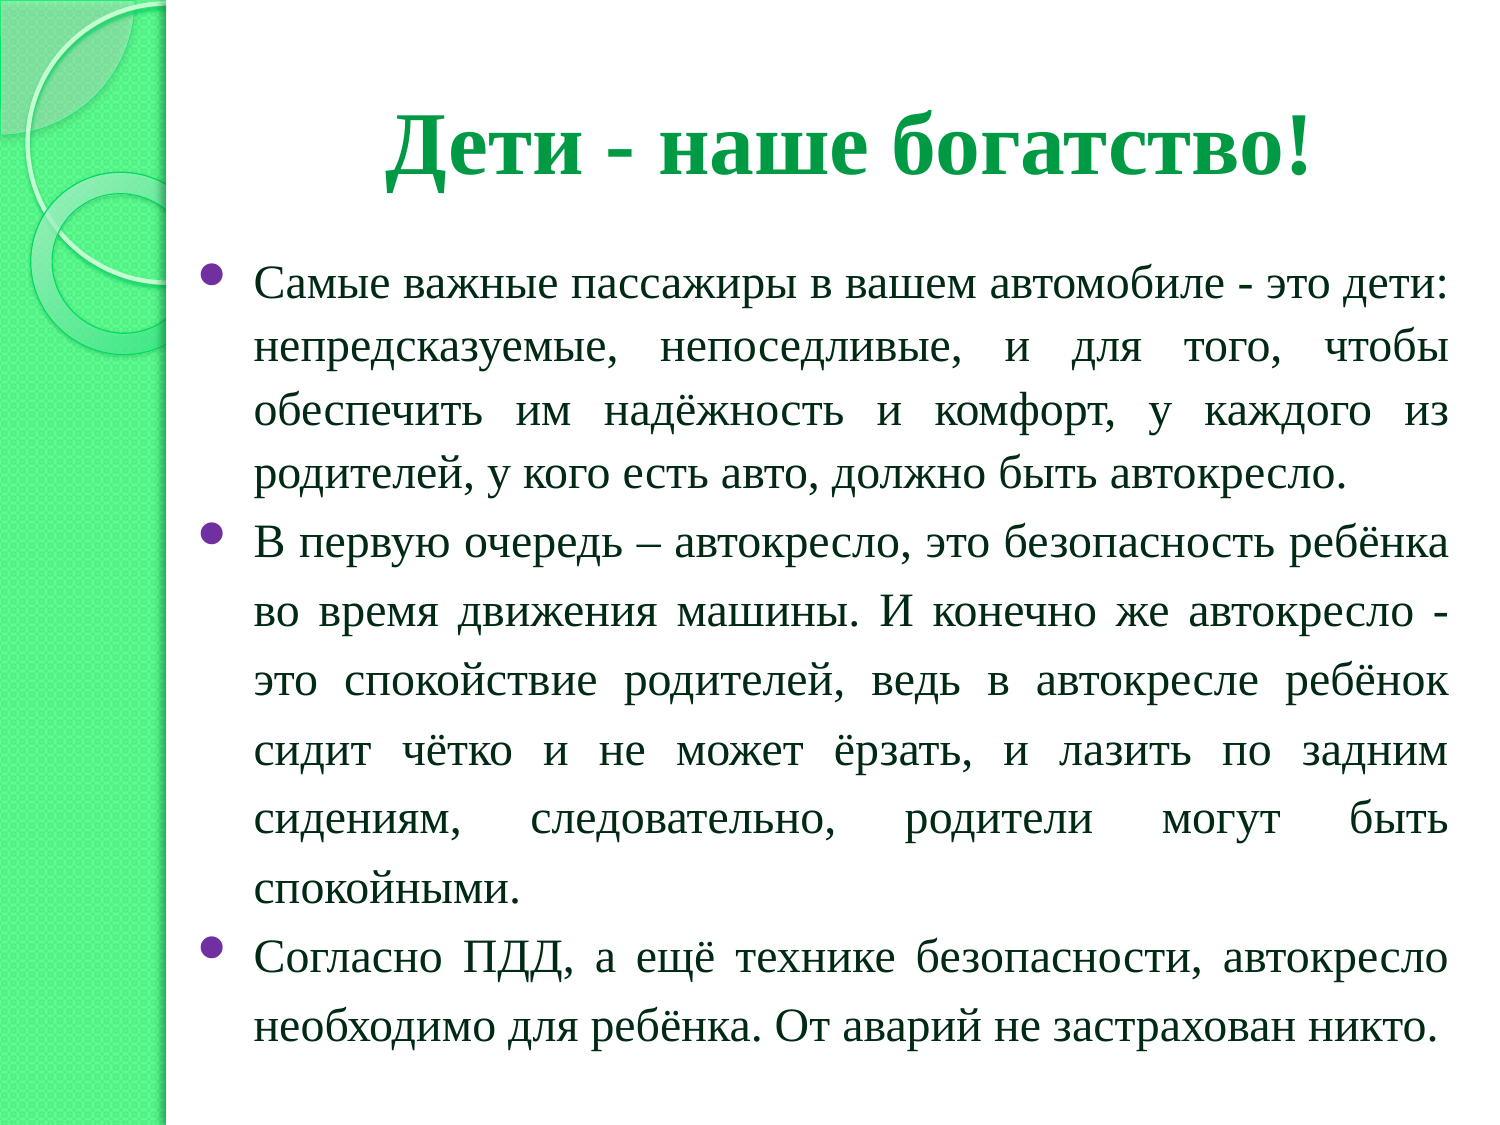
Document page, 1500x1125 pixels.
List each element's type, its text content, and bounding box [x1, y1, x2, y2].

list Самые важные пассажиры в вашем автомобиле - это дети: непредсказуемые, непоседливые, и для того, чтобы обеспечить им надёжность и комфорт, у каждого из родителей, у кого есть авто, должно быть автокресло. В первую очередь – автокресло, это безопасность ребёнка во время движения машины. И конечно же автокресло - это спокойствие родителей, ведь в автокресле ребёнок сидит чётко и не может ёрзать, и лазить по задним сидениям, следовательно, родители могут быть спокойными. Согласно ПДД, а ещё технике безопасности, автокресло необходимо для ребёнка. От аварий не застрахован никто. [183, 237, 1466, 1125]
title Дети - наше богатство! [235, 45, 1466, 233]
